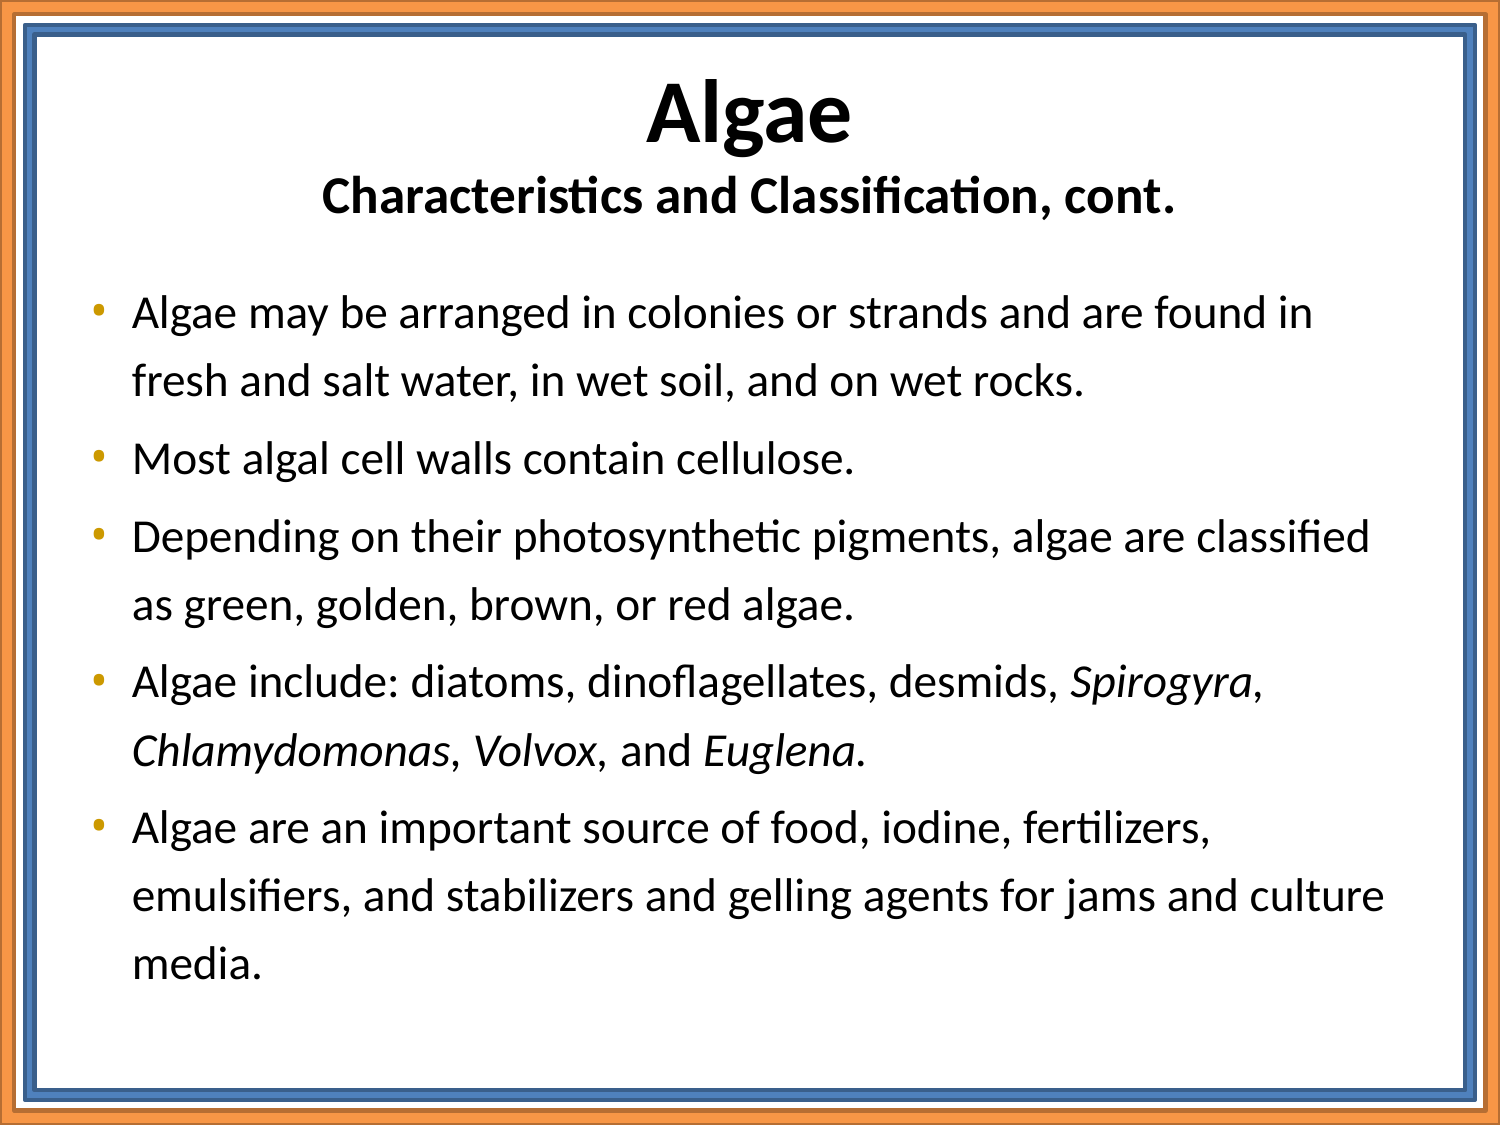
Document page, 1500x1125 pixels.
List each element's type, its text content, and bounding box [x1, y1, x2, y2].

title Algae Characteristics and Classification, cont. [75, 45, 1425, 233]
list Algae may be arranged in colonies or strands and are found in fresh and salt water, in wet soil, and on wet rocks. Most algal cell walls contain cellulose. Depending on their photosynthetic pigments, algae are classified as green, golden, brown, or red algae. Algae include: diatoms, dinoflagellates, desmids, Spirogyra, Chlamydomonas, Volvox, and Euglena. Algae are an important source of food, iodine, fertilizers, emulsifiers, and stabilizers and gelling agents for jams and culture media. [75, 262, 1425, 1005]
